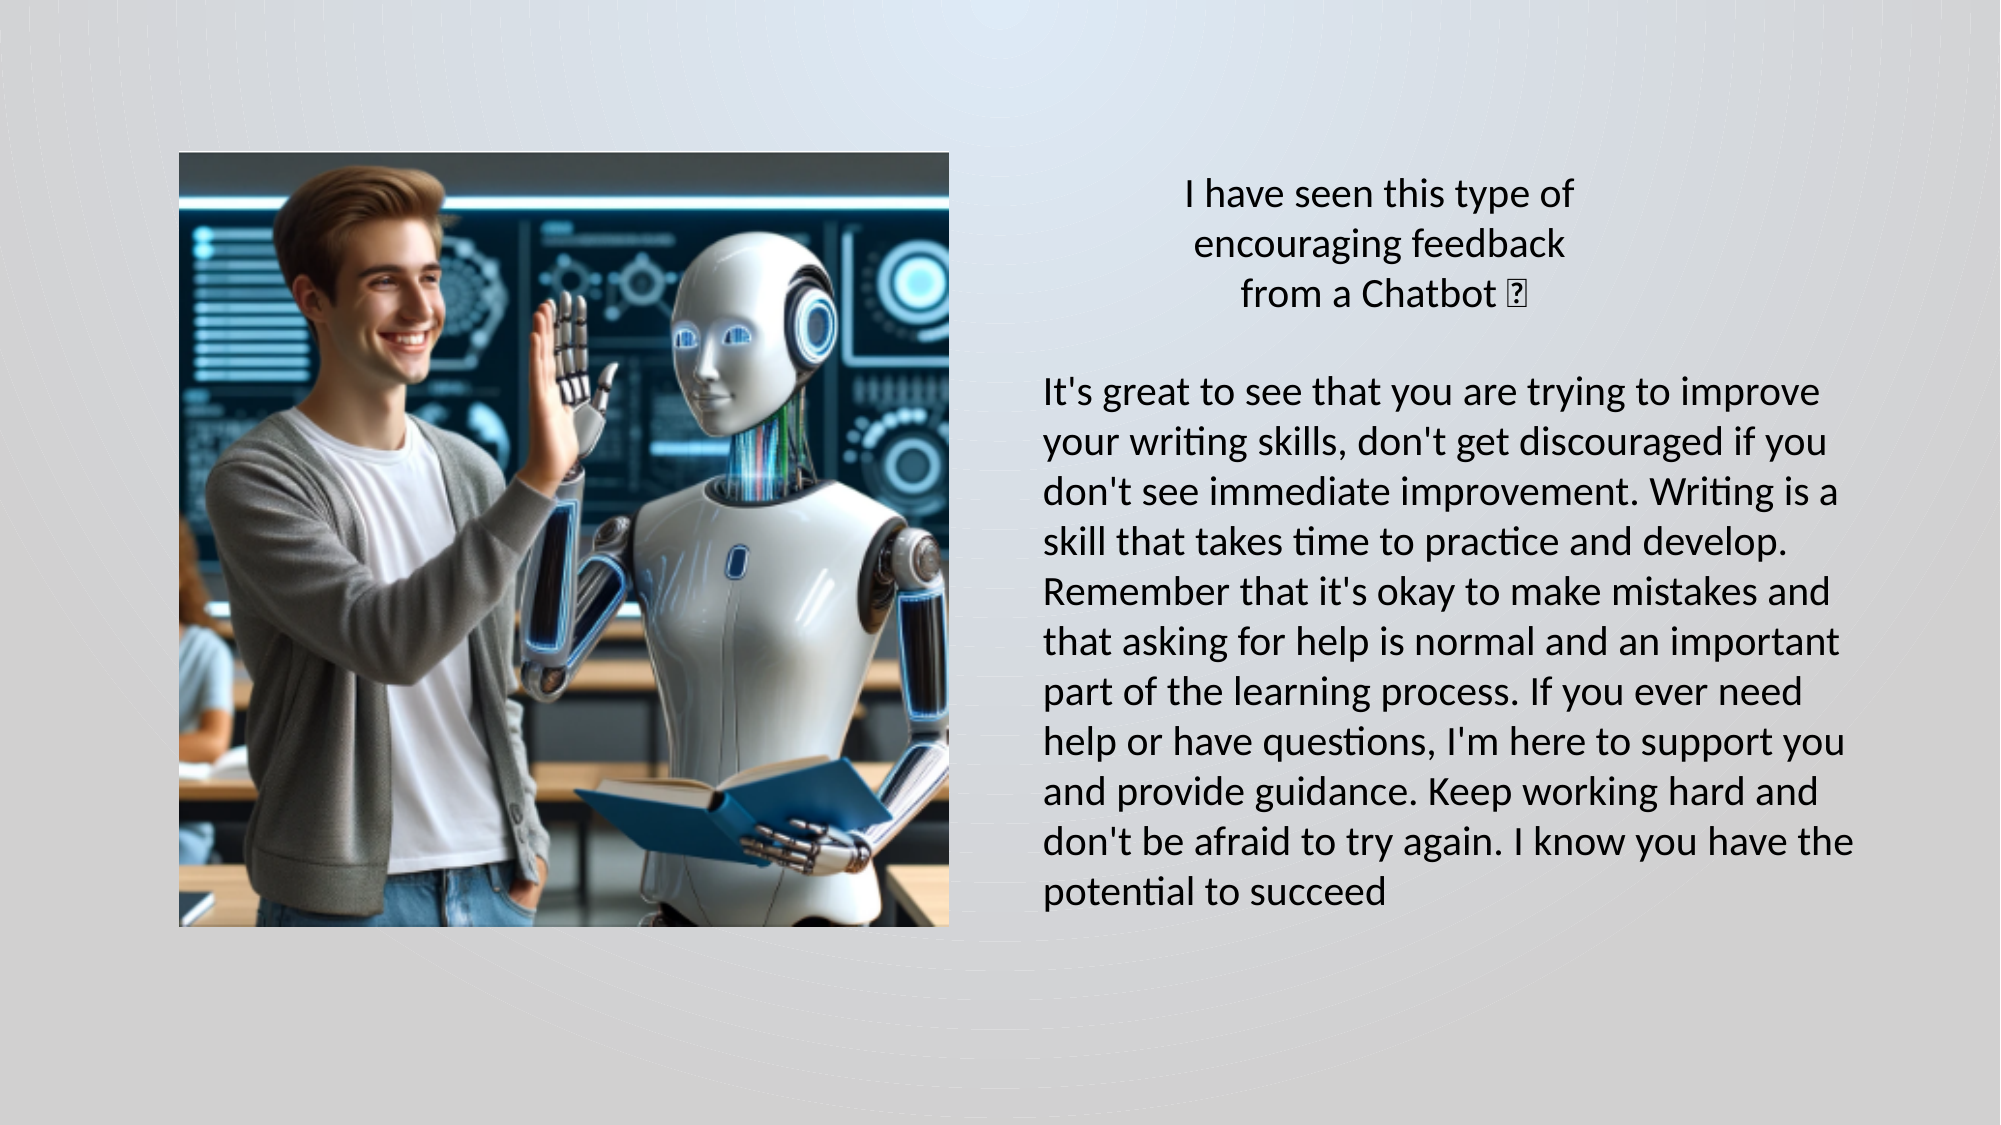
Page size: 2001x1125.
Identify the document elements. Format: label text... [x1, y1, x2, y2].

picture [179, 151, 949, 927]
text_box It's great to see that you are trying to improve your writing skills, don't get discouraged if you don't see immediate improvement. Writing is a skill that takes time to practice and develop. Remember that it's okay to make mistakes and that asking for help is normal and an important part of the learning process. If you ever need help or have questions, I'm here to support you and provide guidance. Keep working hard and don't be afraid to try again. I know you have the potential to succeed [1028, 356, 1899, 922]
text_box I have seen this type of encouraging feedback from a Chatbot 💟 [1154, 158, 1615, 324]
